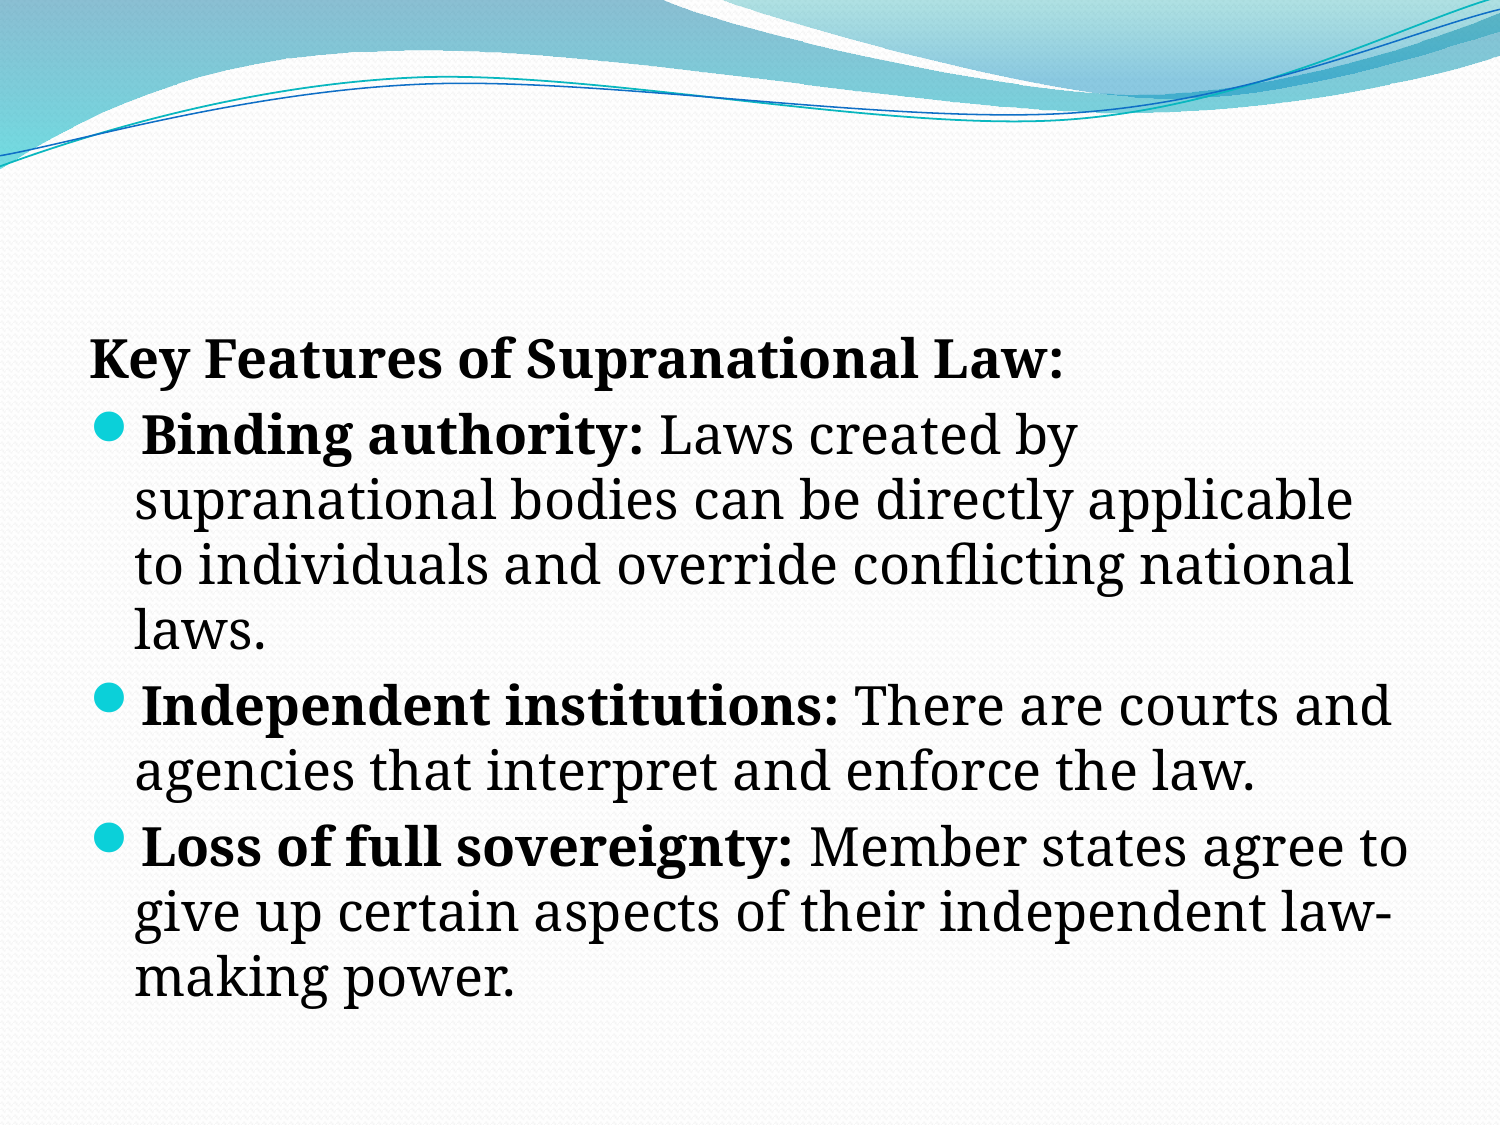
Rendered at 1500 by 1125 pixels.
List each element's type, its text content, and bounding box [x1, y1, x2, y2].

list Key Features of Supranational Law: Binding authority: Laws created by supranational bodies can be directly applicable to individuals and override conflicting national laws. Independent institutions: There are courts and agencies that interpret and enforce the law. Loss of full sovereignty: Member states agree to give up certain aspects of their independent law-making power. [75, 317, 1425, 1038]
